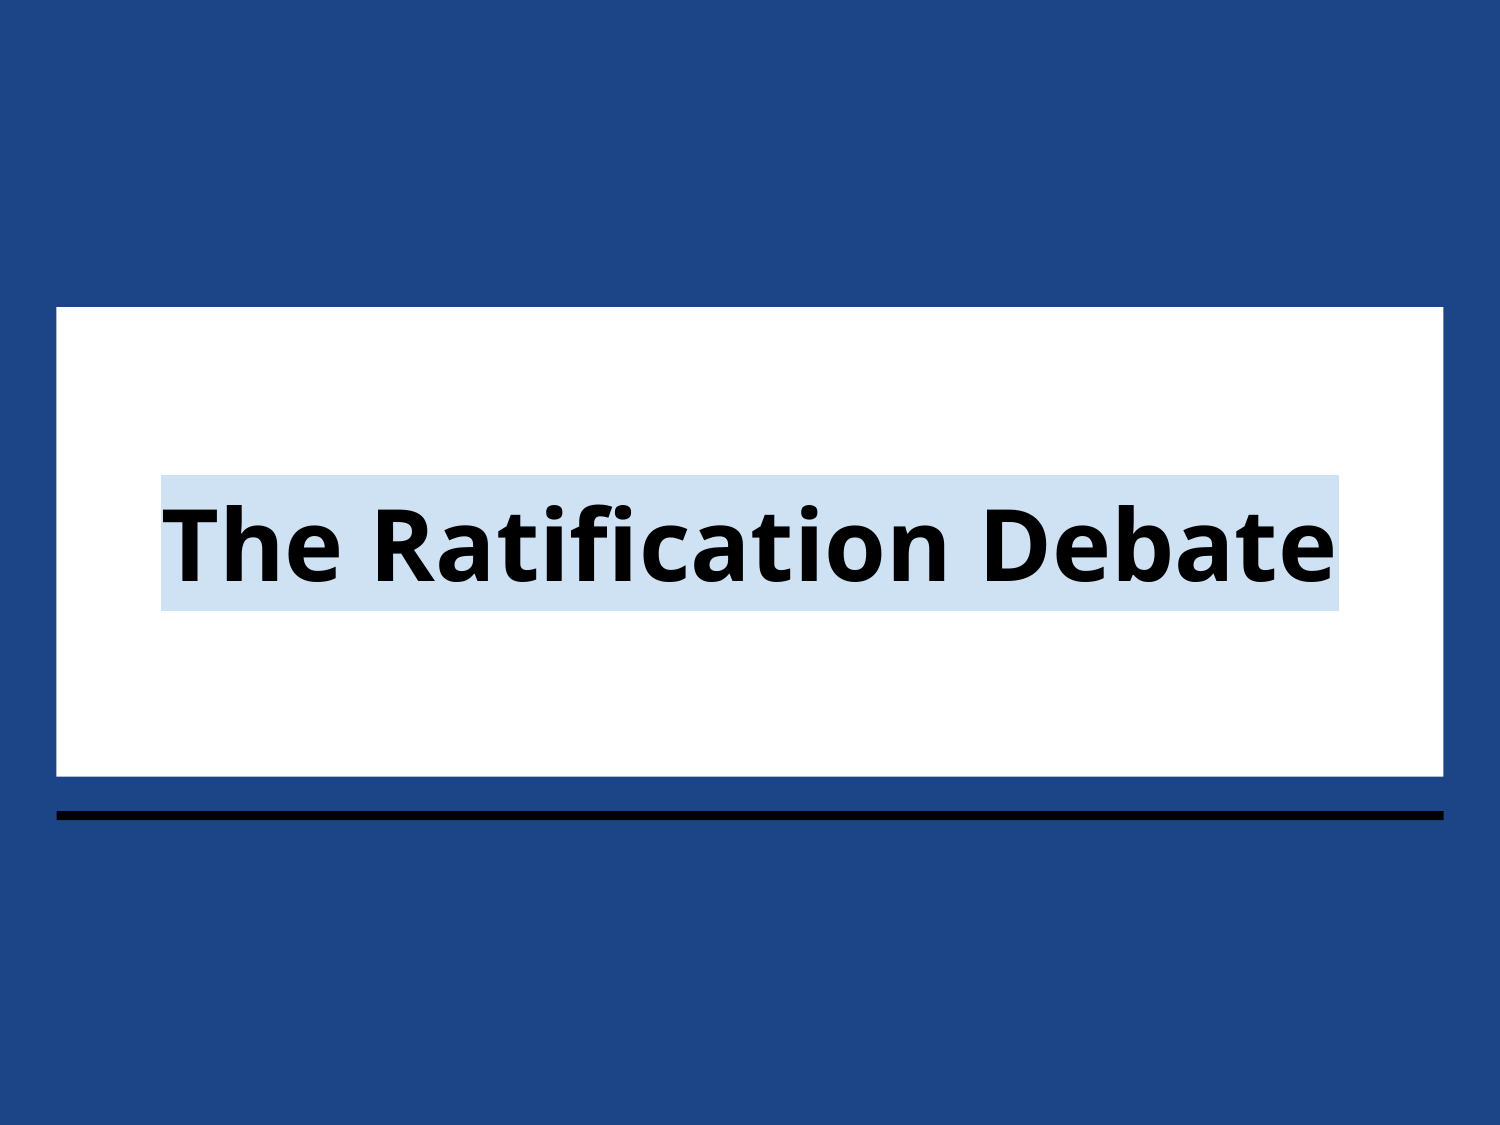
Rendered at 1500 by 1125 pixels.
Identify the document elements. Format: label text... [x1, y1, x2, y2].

title The Ratification Debate [56, 307, 1444, 777]
